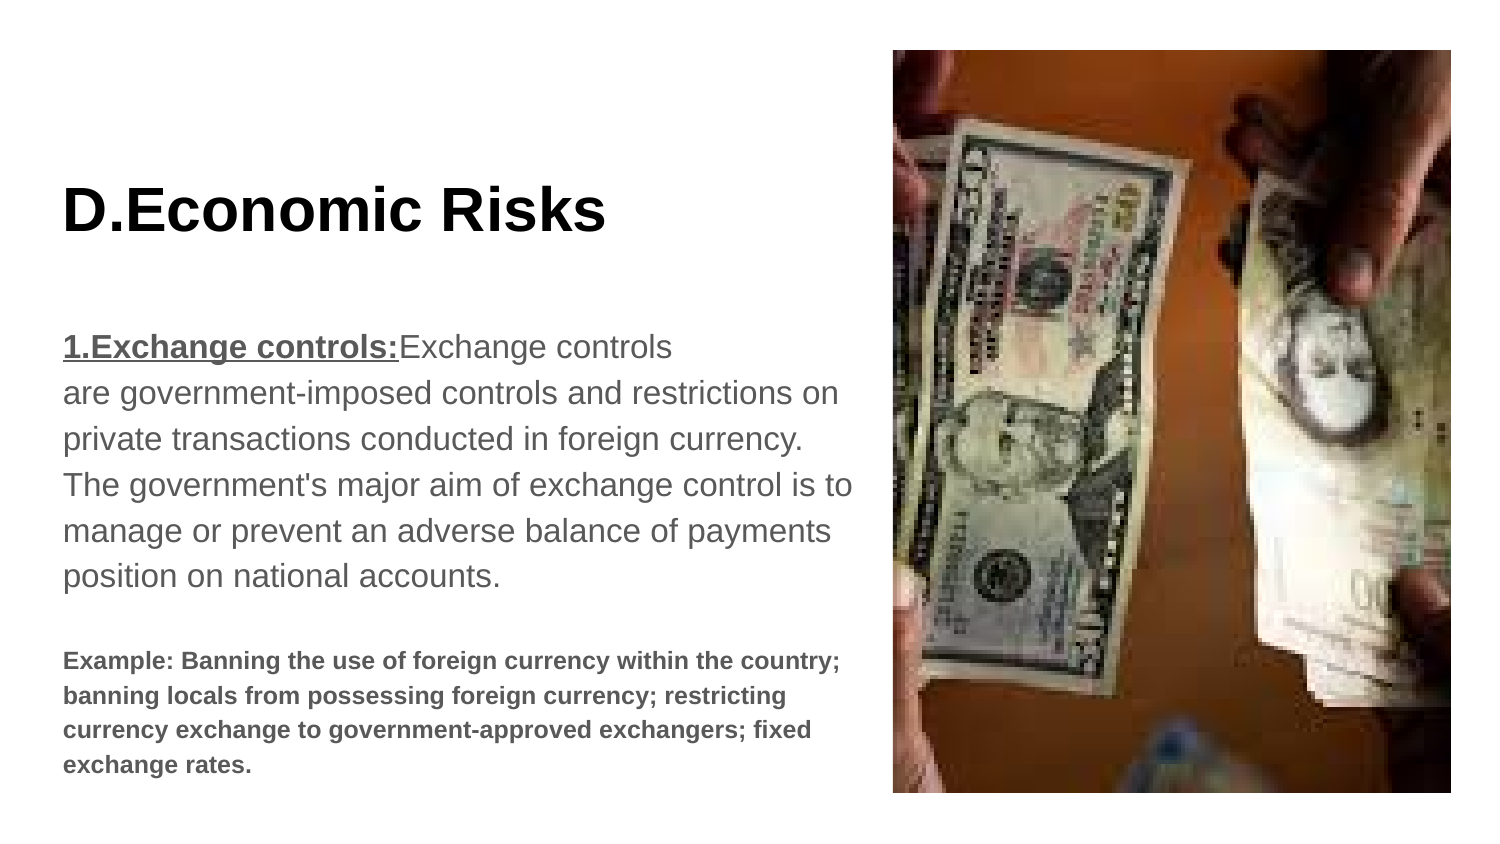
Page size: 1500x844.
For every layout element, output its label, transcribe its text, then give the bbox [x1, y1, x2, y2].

picture [892, 50, 1452, 793]
title D.Economic Risks [47, 66, 838, 259]
list 1.Exchange controls:Exchange controls are government-imposed controls and restrictions on private transactions conducted in foreign currency. The government's major aim of exchange control is to manage or prevent an adverse balance of payments position on national accounts. Example: Banning the use of foreign currency within the country; banning locals from possessing foreign currency; restricting currency exchange to government-approved exchangers; fixed exchange rates. [47, 304, 876, 778]
